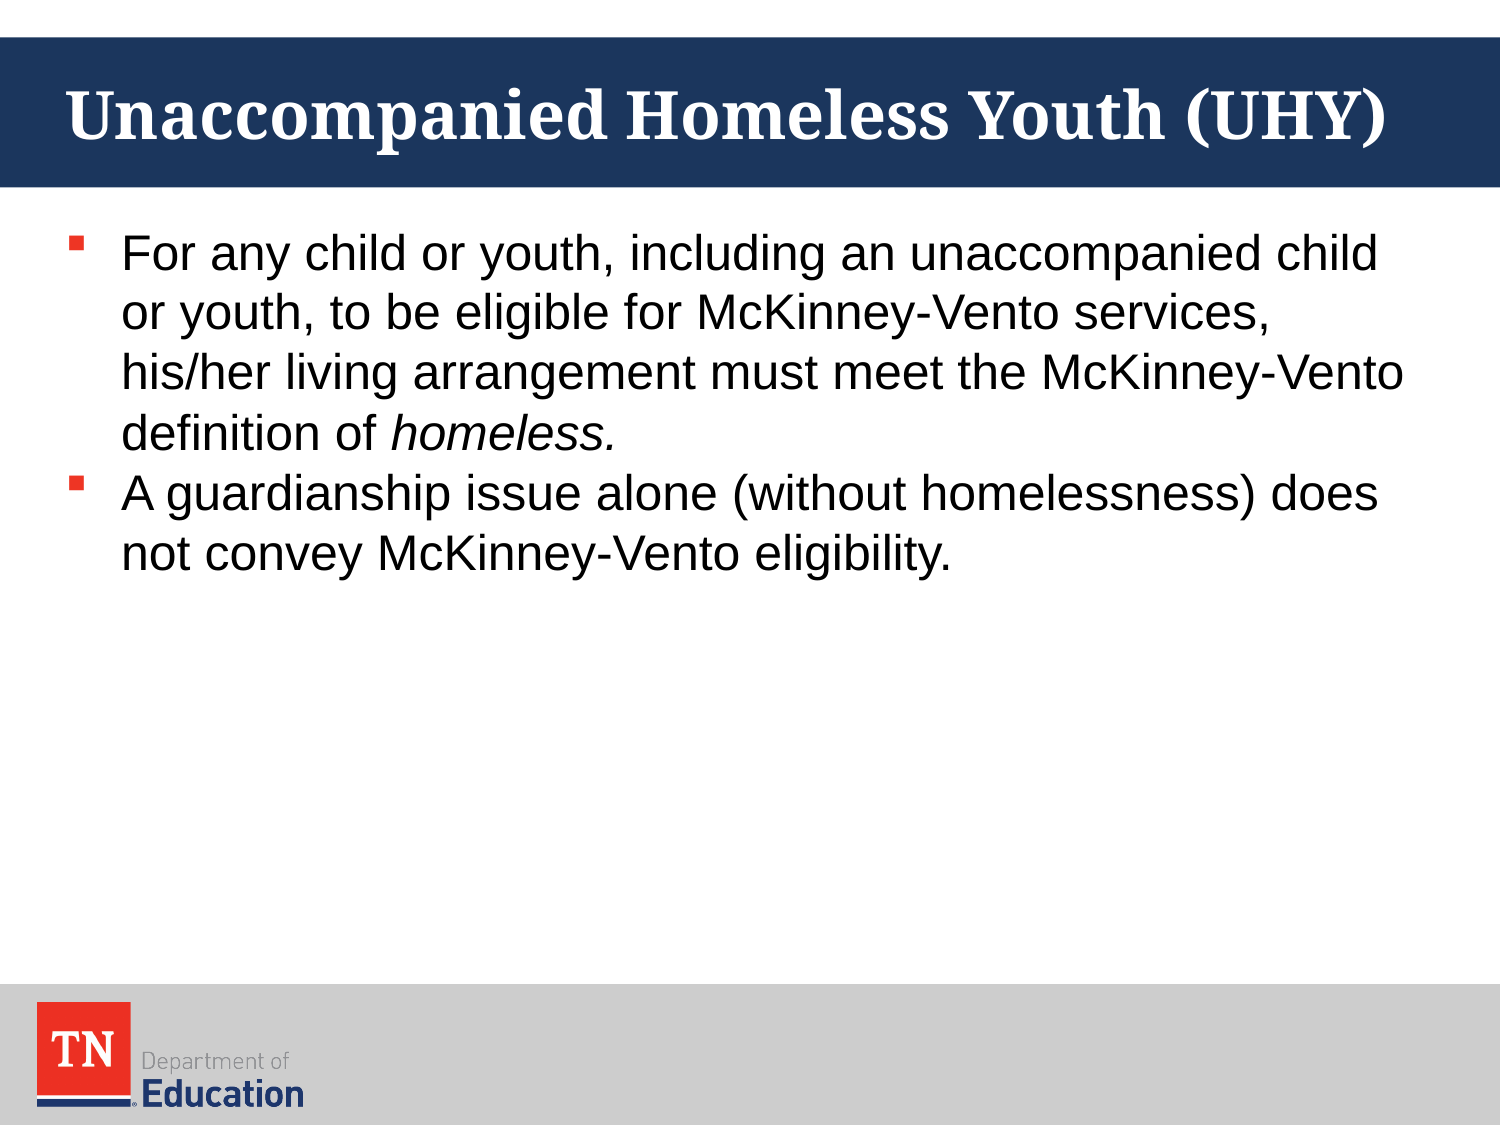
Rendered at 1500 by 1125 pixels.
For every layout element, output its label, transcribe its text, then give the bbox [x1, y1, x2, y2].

list For any child or youth, including an unaccompanied child or youth, to be eligible for McKinney-Vento services, his/her living arrangement must meet the McKinney-Vento definition of homeless. A guardianship issue alone (without homelessness) does not convey McKinney-Vento eligibility. [50, 212, 1425, 955]
title Unaccompanied Homeless Youth (UHY) [50, 37, 1463, 188]
picture [37, 1002, 303, 1107]
